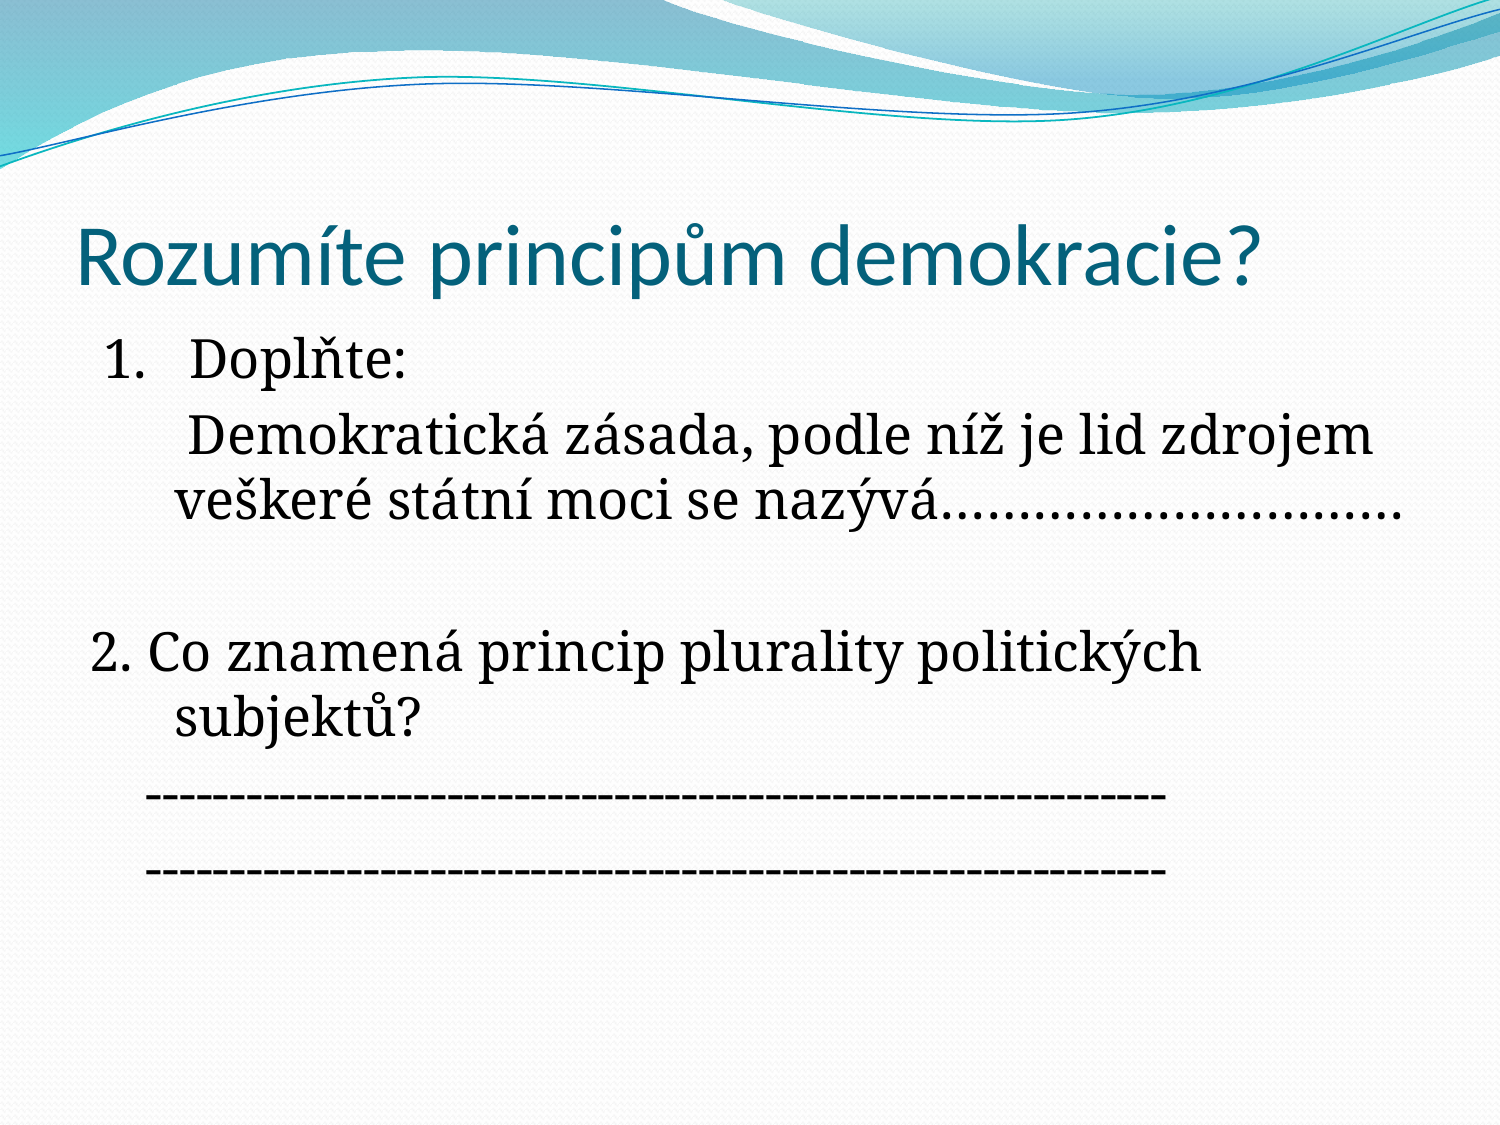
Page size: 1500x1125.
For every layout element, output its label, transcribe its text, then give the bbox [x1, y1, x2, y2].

title Rozumíte principům demokracie? [75, 115, 1425, 303]
list 1. Doplňte: Demokratická zásada, podle níž je lid zdrojem veškeré státní moci se nazývá………………………… 2. Co znamená princip plurality politických subjektů? ------------------------------------------------------------- ------------------------------------------------------------- [75, 317, 1425, 1038]
